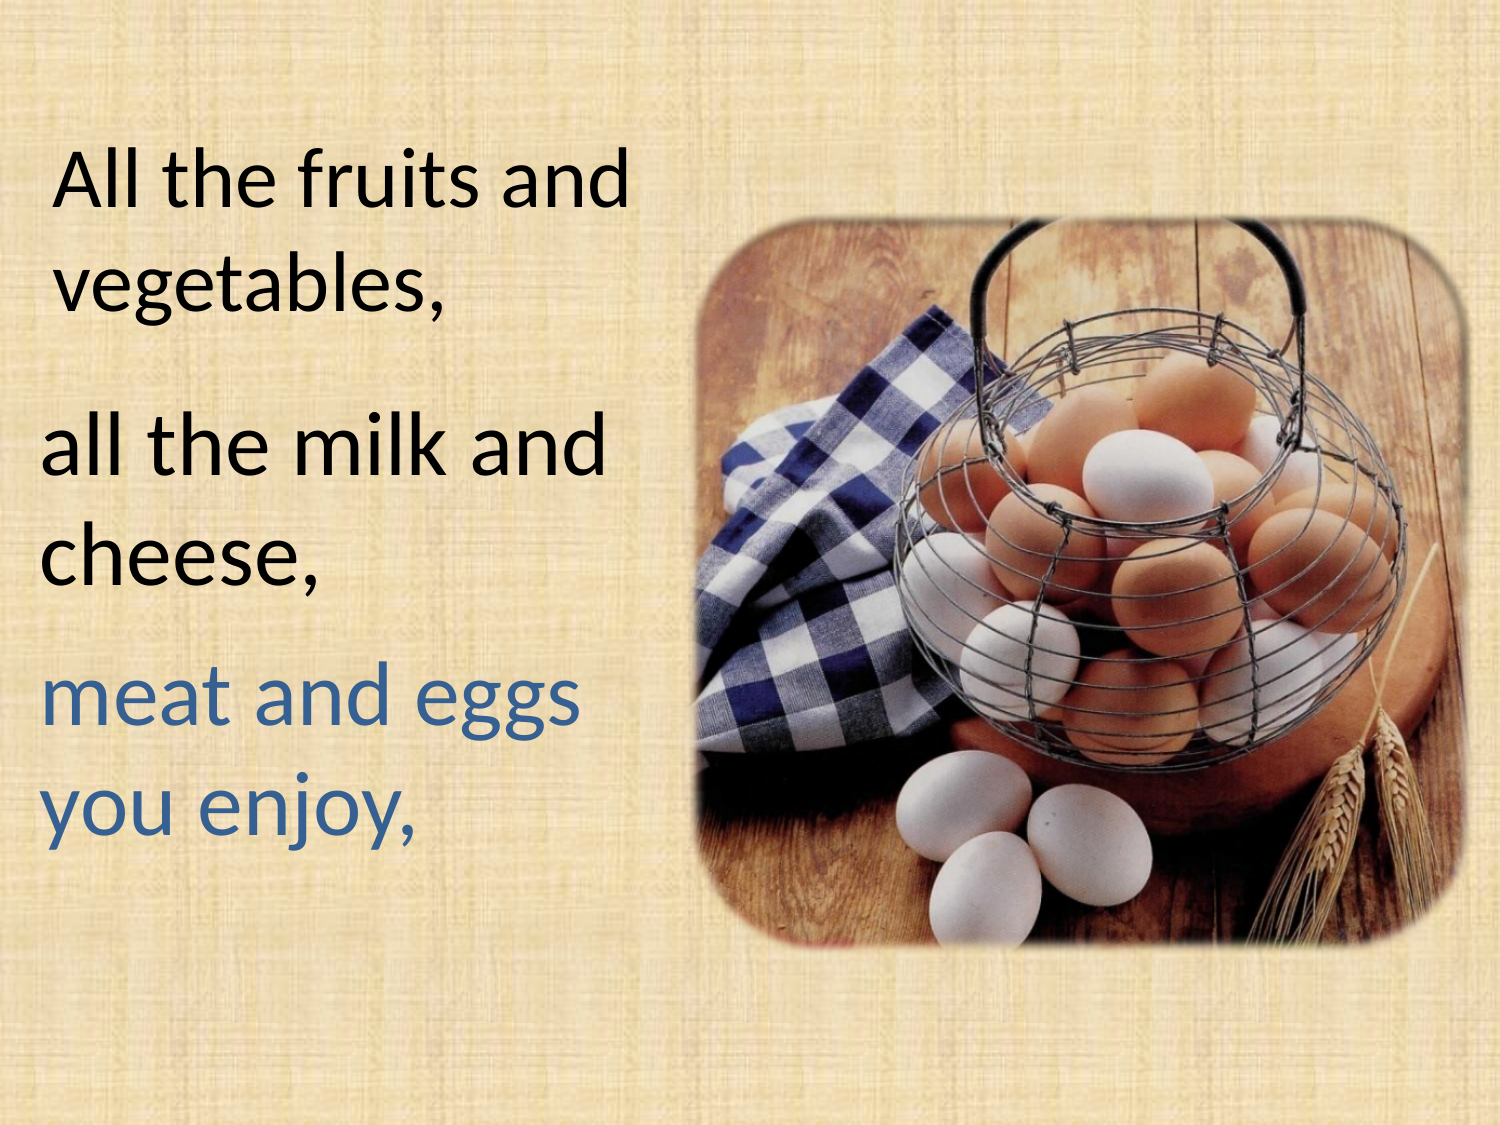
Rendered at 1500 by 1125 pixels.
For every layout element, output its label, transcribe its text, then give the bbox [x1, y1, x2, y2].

text_box All the fruits and vegetables, [37, 99, 650, 350]
text_box meat and eggs you enjoy, [24, 624, 638, 863]
text_box all the milk and cheese, [24, 374, 638, 613]
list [687, 212, 1474, 956]
